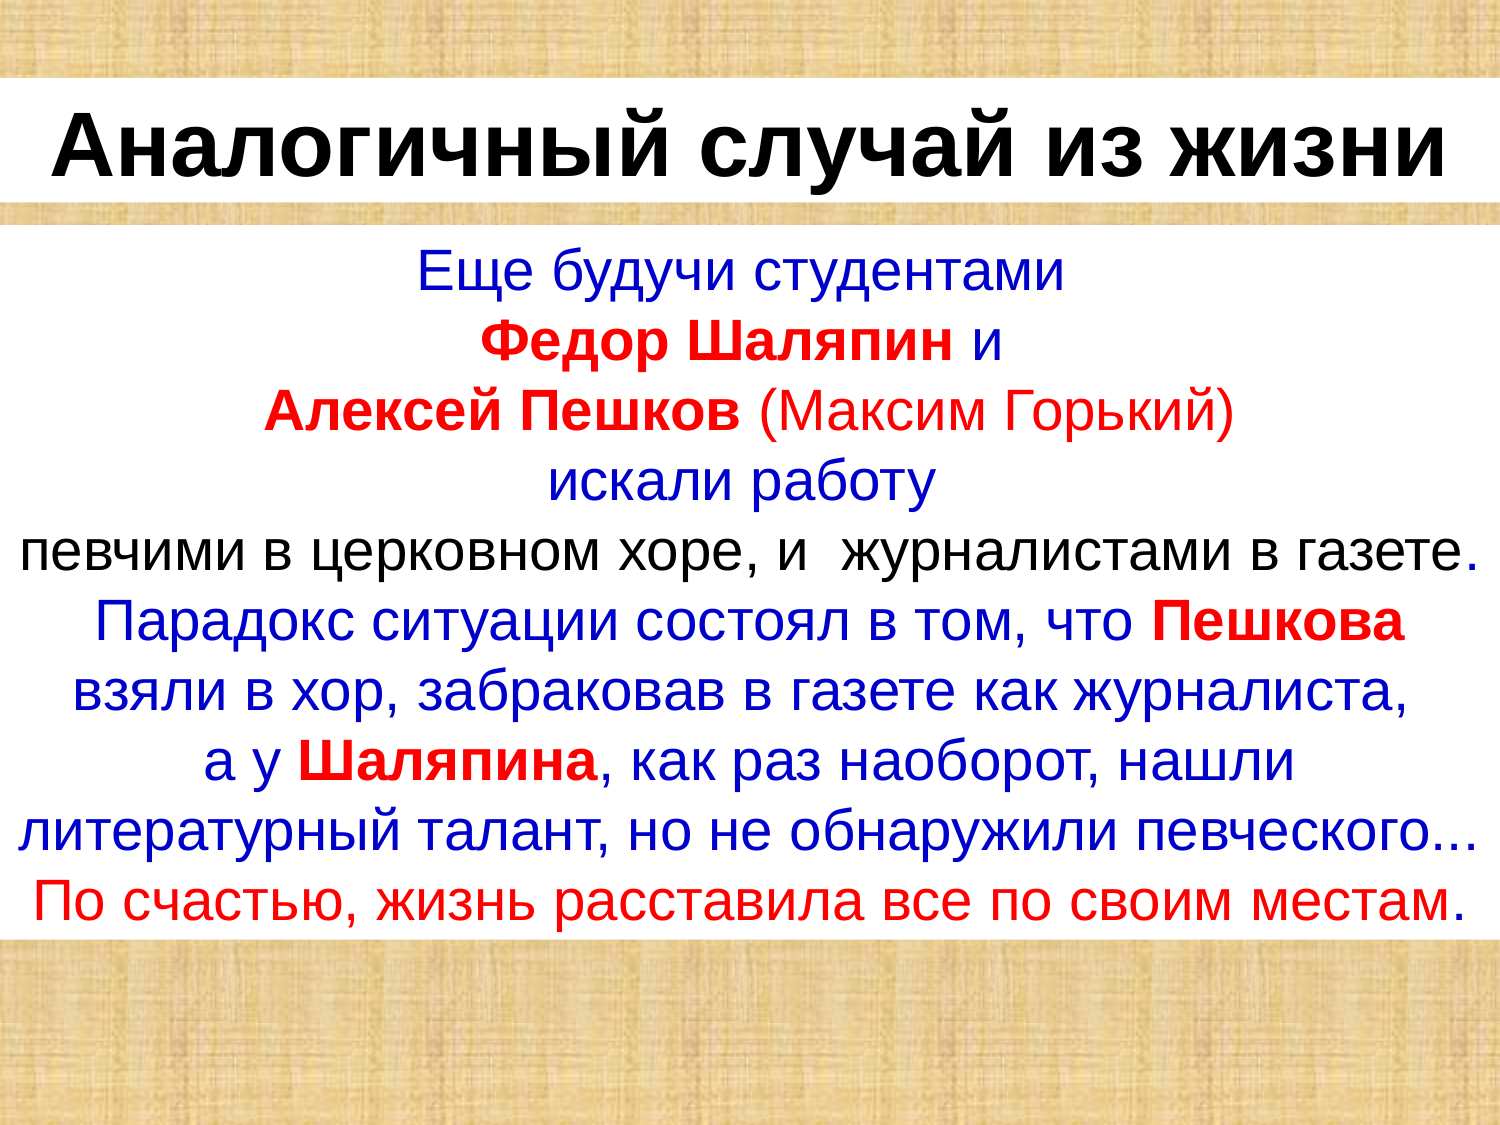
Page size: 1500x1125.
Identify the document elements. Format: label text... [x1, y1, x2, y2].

picture [0, 203, 1500, 225]
picture [0, 0, 1500, 77]
picture [0, 940, 1500, 1125]
text_box Аналогичный случай из жизни [0, 77, 1500, 203]
text_box Еще будучи студентами Федор Шаляпин и Алексей Пешков (Максим Горький) искали работу певчими в церковном хоре, и журналистами в газете. Парадокс ситуации состоял в том, что Пешкова взяли в хор, забраковав в газете как журналиста, а у Шаляпина, как раз наоборот, нашли литературный талант, но не обнаружили певческого... По счастью, жизнь расставила все по своим местам. [0, 225, 1500, 940]
